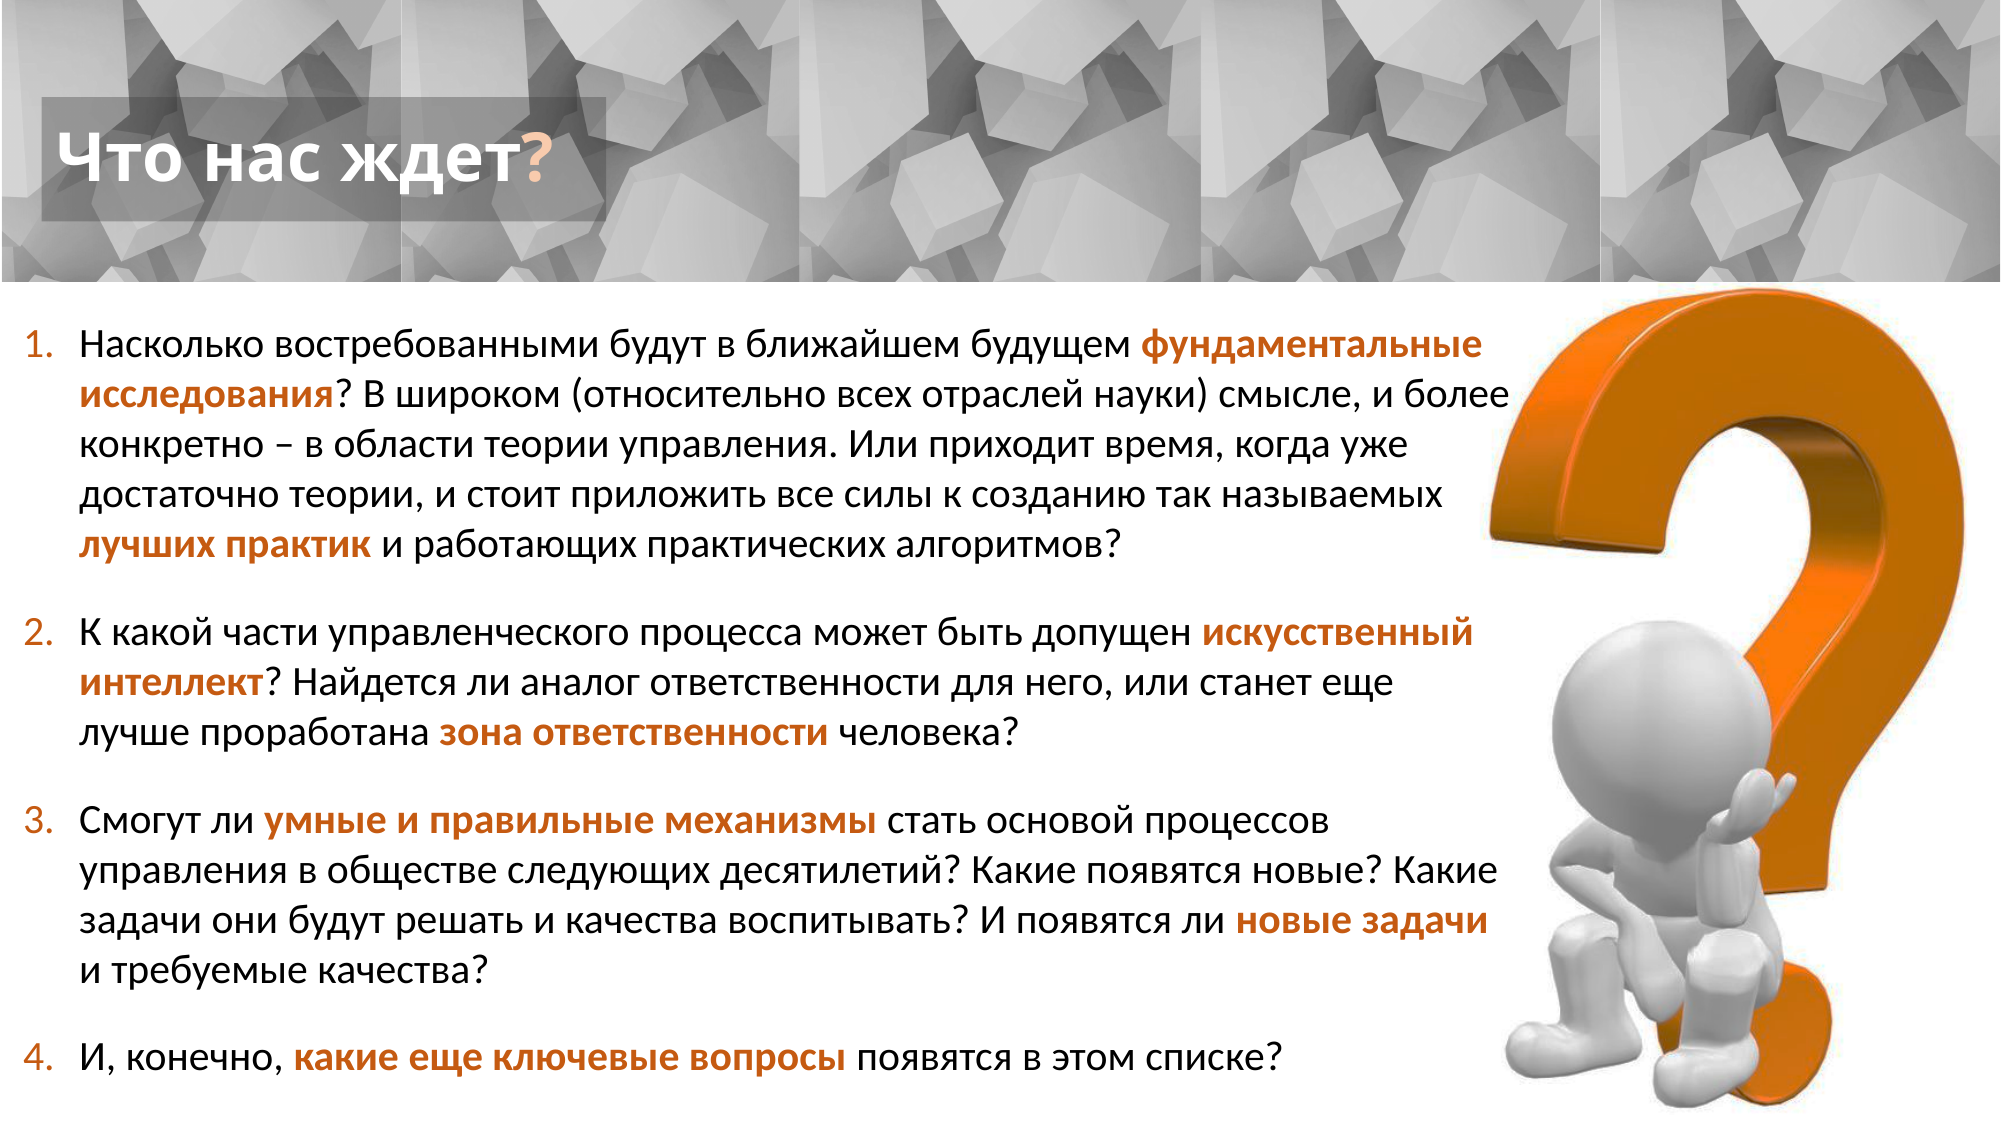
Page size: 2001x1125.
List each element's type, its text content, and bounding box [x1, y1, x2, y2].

picture [1479, 282, 1968, 1115]
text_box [1, 0, 2000, 282]
text_box Насколько востребованными будут в ближайшем будущем фундаментальные исследования? В широком (относительно всех отраслей науки) смысле, и более конкретно – в области теории управления. Или приходит время, когда уже достаточно теории, и стоит приложить все силы к созданию так называемых лучших практик и работающих практических алгоритмов? К какой части управленческого процесса может быть допущен искусственный интеллект? Найдется ли аналог ответственности для него, или станет еще лучше проработана зона ответственности человека? Смогут ли умные и правильные механизмы стать основой процессов управления в обществе следующих десятилетий? Какие появятся новые? Какие задачи они будут решать и качества воспитывать? И появятся ли новые задачи и требуемые качества? И, конечно, какие еще ключевые вопросы появятся в этом списке? [8, 308, 1479, 1087]
